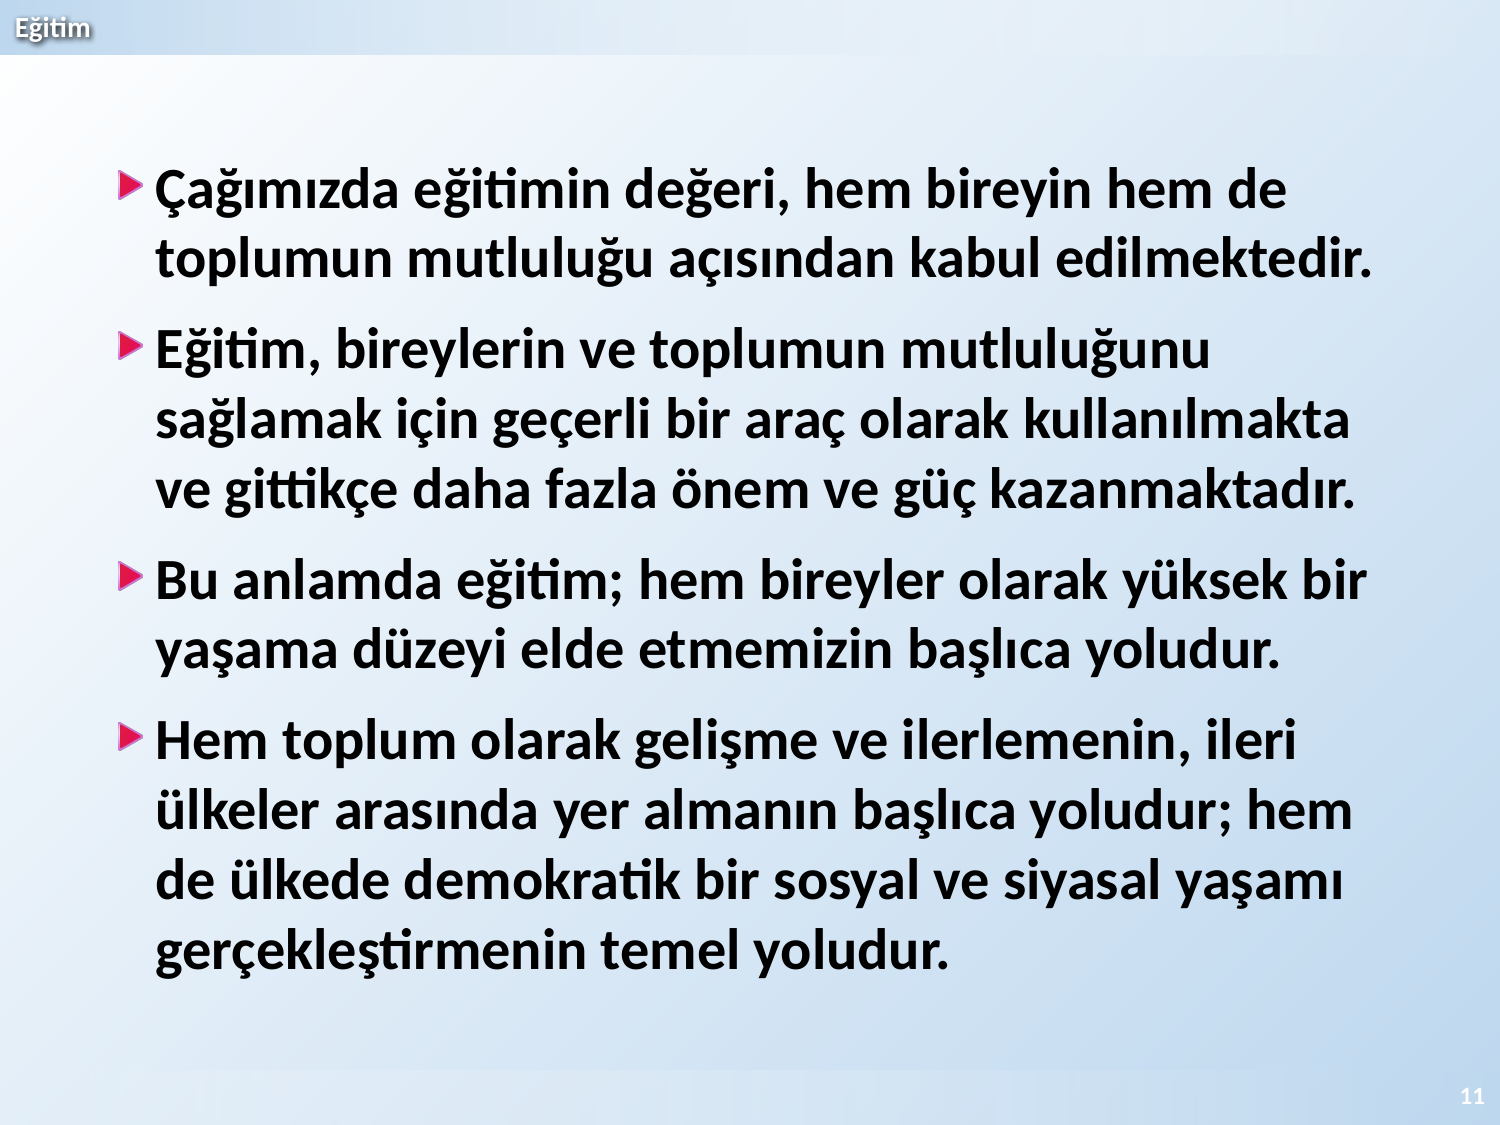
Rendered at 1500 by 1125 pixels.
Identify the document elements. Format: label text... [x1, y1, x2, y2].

slide_number 11 [1162, 1065, 1500, 1125]
list Çağımızda eğitimin değeri, hem bireyin hem de toplumun mutluluğu açısından kabul edilmektedir. Eğitim, bireylerin ve toplumun mutluluğunu sağlamak için geçerli bir araç olarak kullanılmakta ve gittikçe daha fazla önem ve güç kazanmaktadır. Bu anlamda eğitim; hem bireyler olarak yüksek bir yaşama düzeyi elde etmemizin başlıca yoludur. Hem toplum olarak gelişme ve ilerlemenin, ileri ülkeler arasında yer almanın başlıca yoludur; hem de ülkede demokratik bir sosyal ve siyasal yaşamı gerçekleştirmenin temel yoludur. [103, 142, 1397, 1007]
picture [118, 170, 143, 200]
picture [118, 722, 143, 751]
picture [118, 561, 143, 591]
picture [118, 331, 143, 360]
